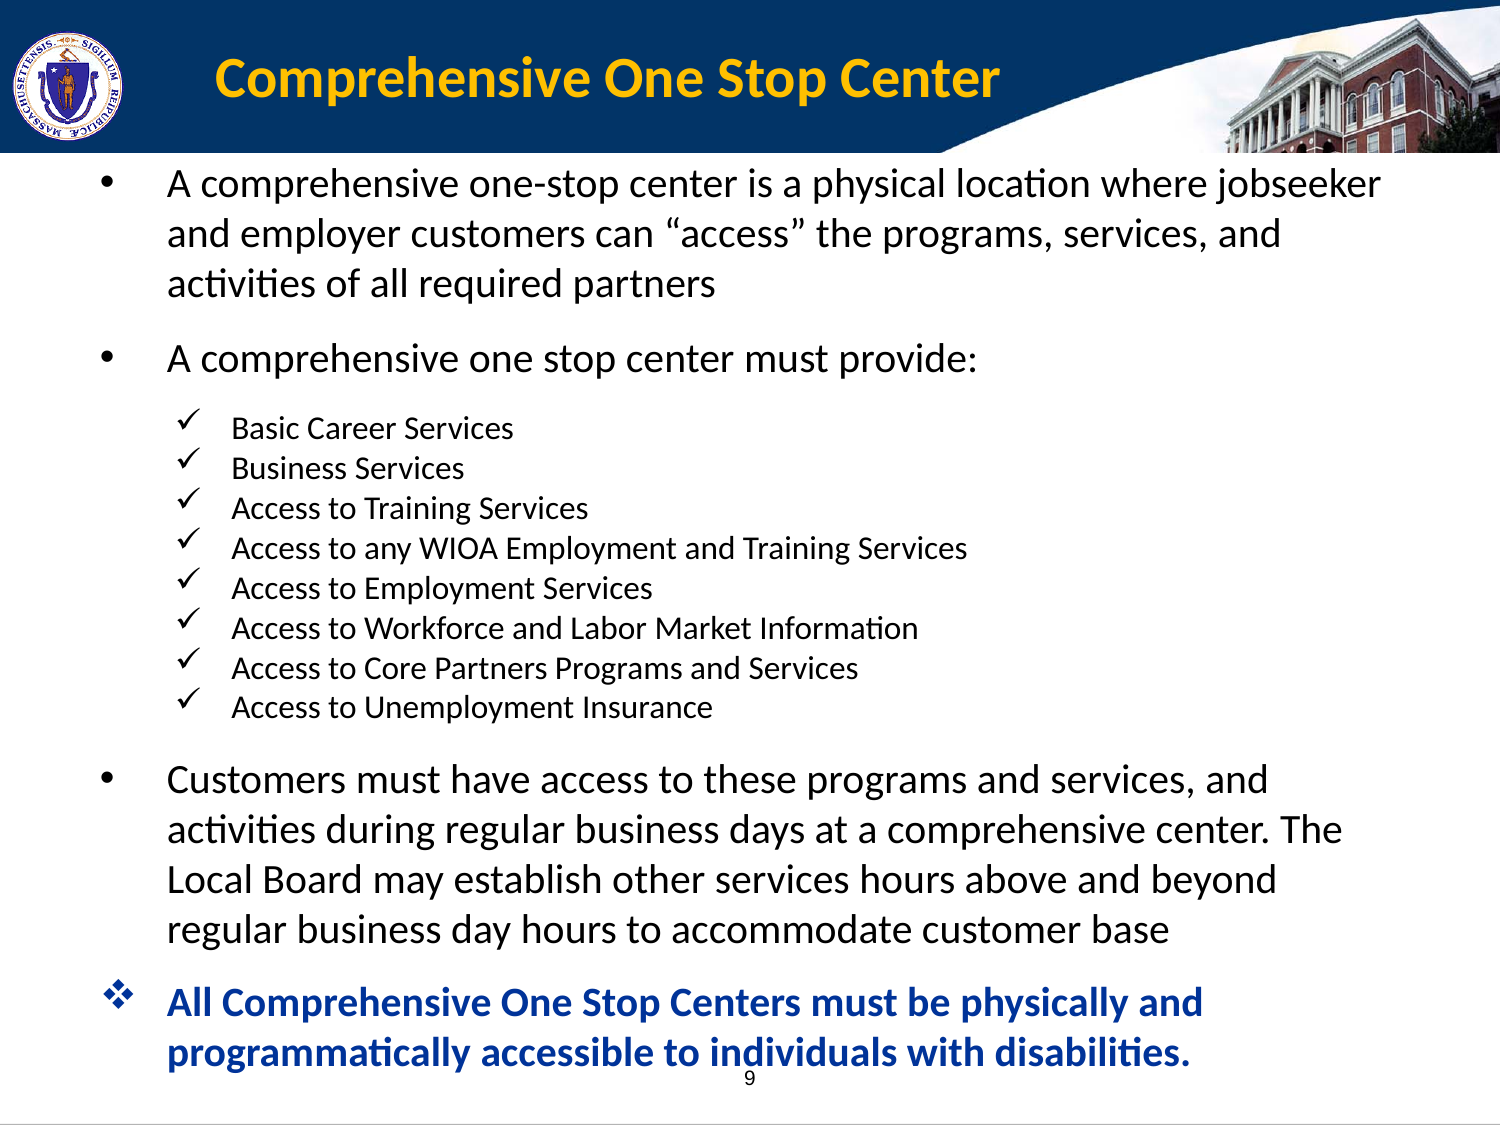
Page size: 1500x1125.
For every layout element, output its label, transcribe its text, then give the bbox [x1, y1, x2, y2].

text_box A comprehensive one-stop center is a physical location where jobseeker and employer customers can “access” the programs, services, and activities of all required partners A comprehensive one stop center must provide: Basic Career Services Business Services Access to Training Services Access to any WIOA Employment and Training Services Access to Employment Services Access to Workforce and Labor Market Information Access to Core Partners Programs and Services Access to Unemployment Insurance Customers must have access to these programs and services, and activities during regular business days at a comprehensive center. The Local Board may establish other services hours above and beyond regular business day hours to accommodate customer base All Comprehensive One Stop Centers must be physically and programmatically accessible to individuals with disabilities. [99, 131, 1387, 1082]
text_box Comprehensive One Stop Center [50, 49, 1167, 125]
picture [0, 0, 1500, 153]
